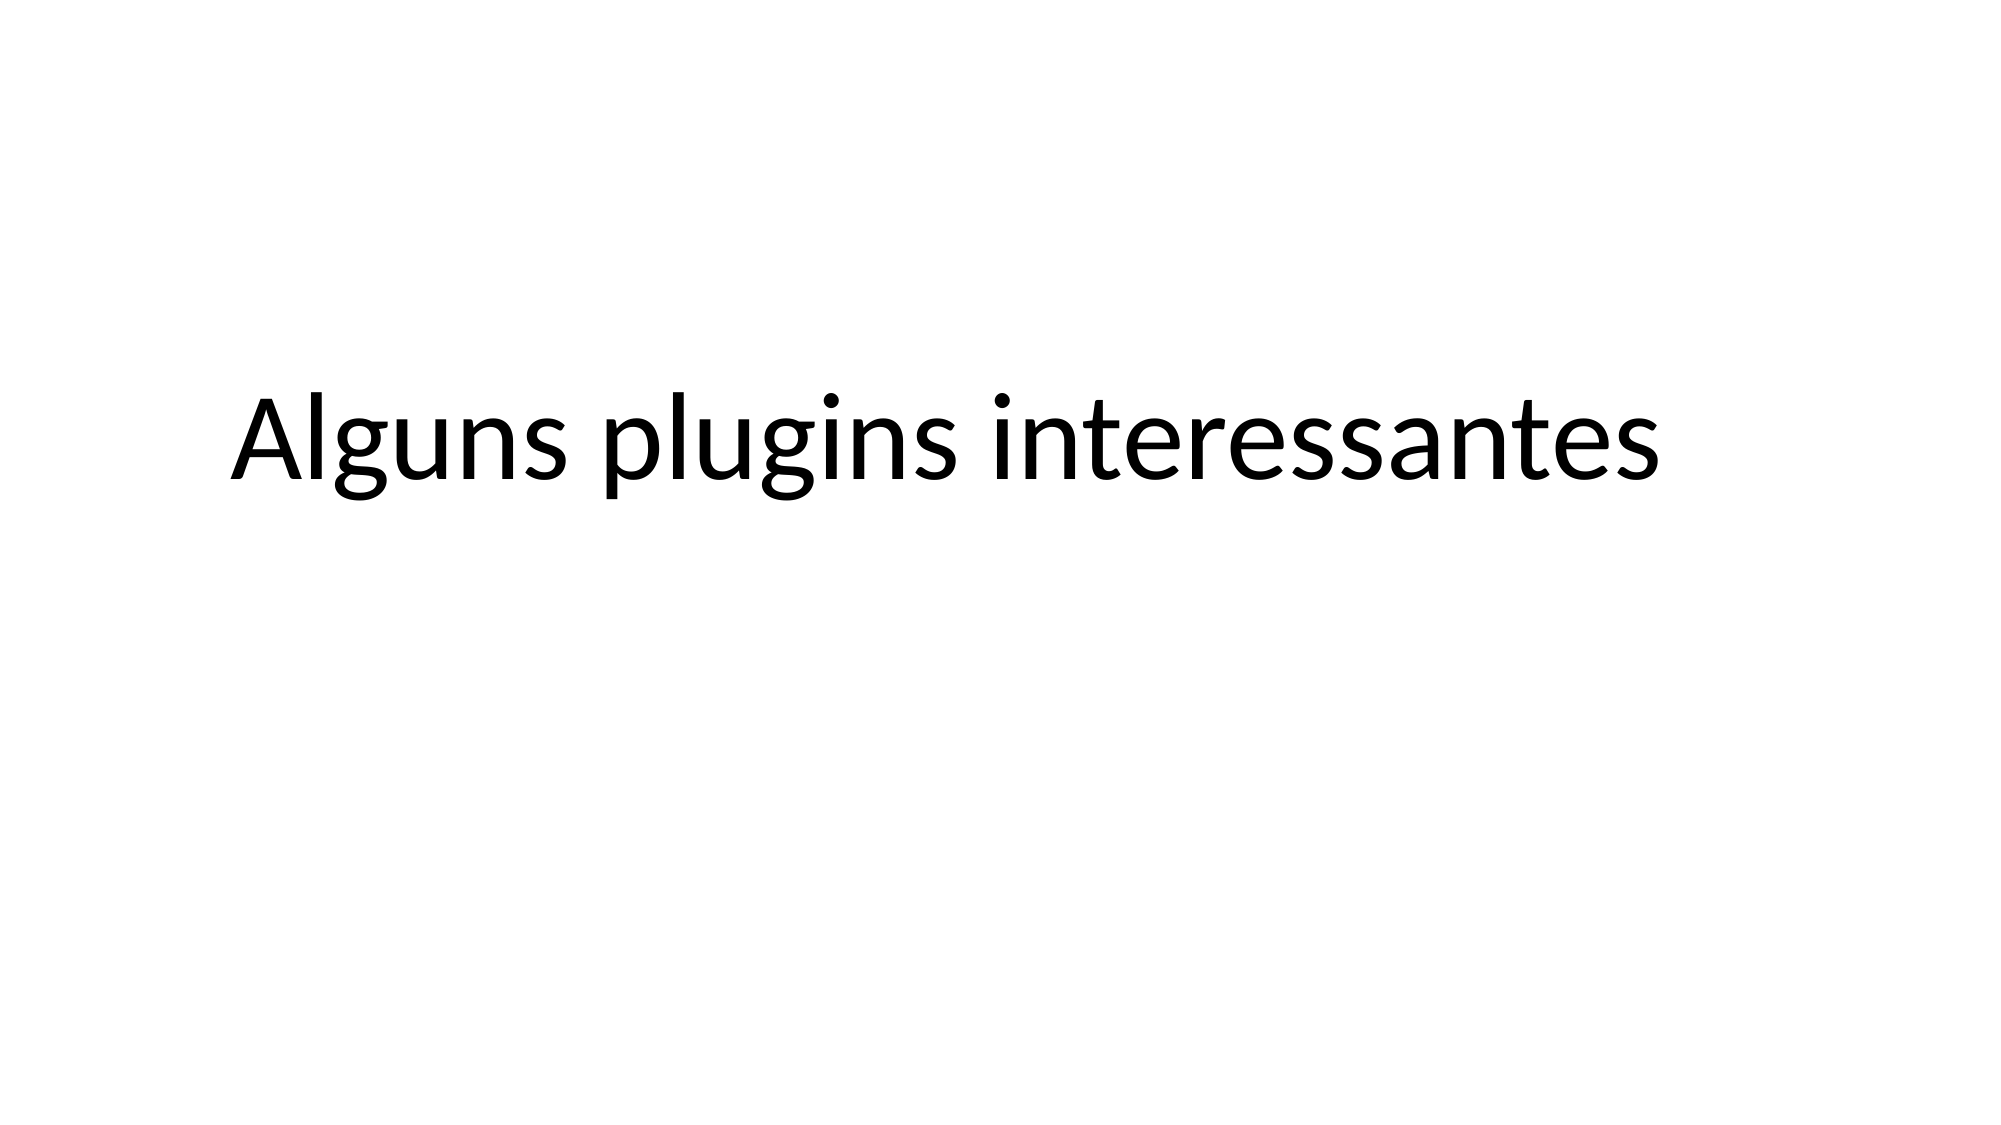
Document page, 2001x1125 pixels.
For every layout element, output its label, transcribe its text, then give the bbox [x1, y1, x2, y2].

text_box Alguns plugins interessantes [215, 346, 1850, 512]
